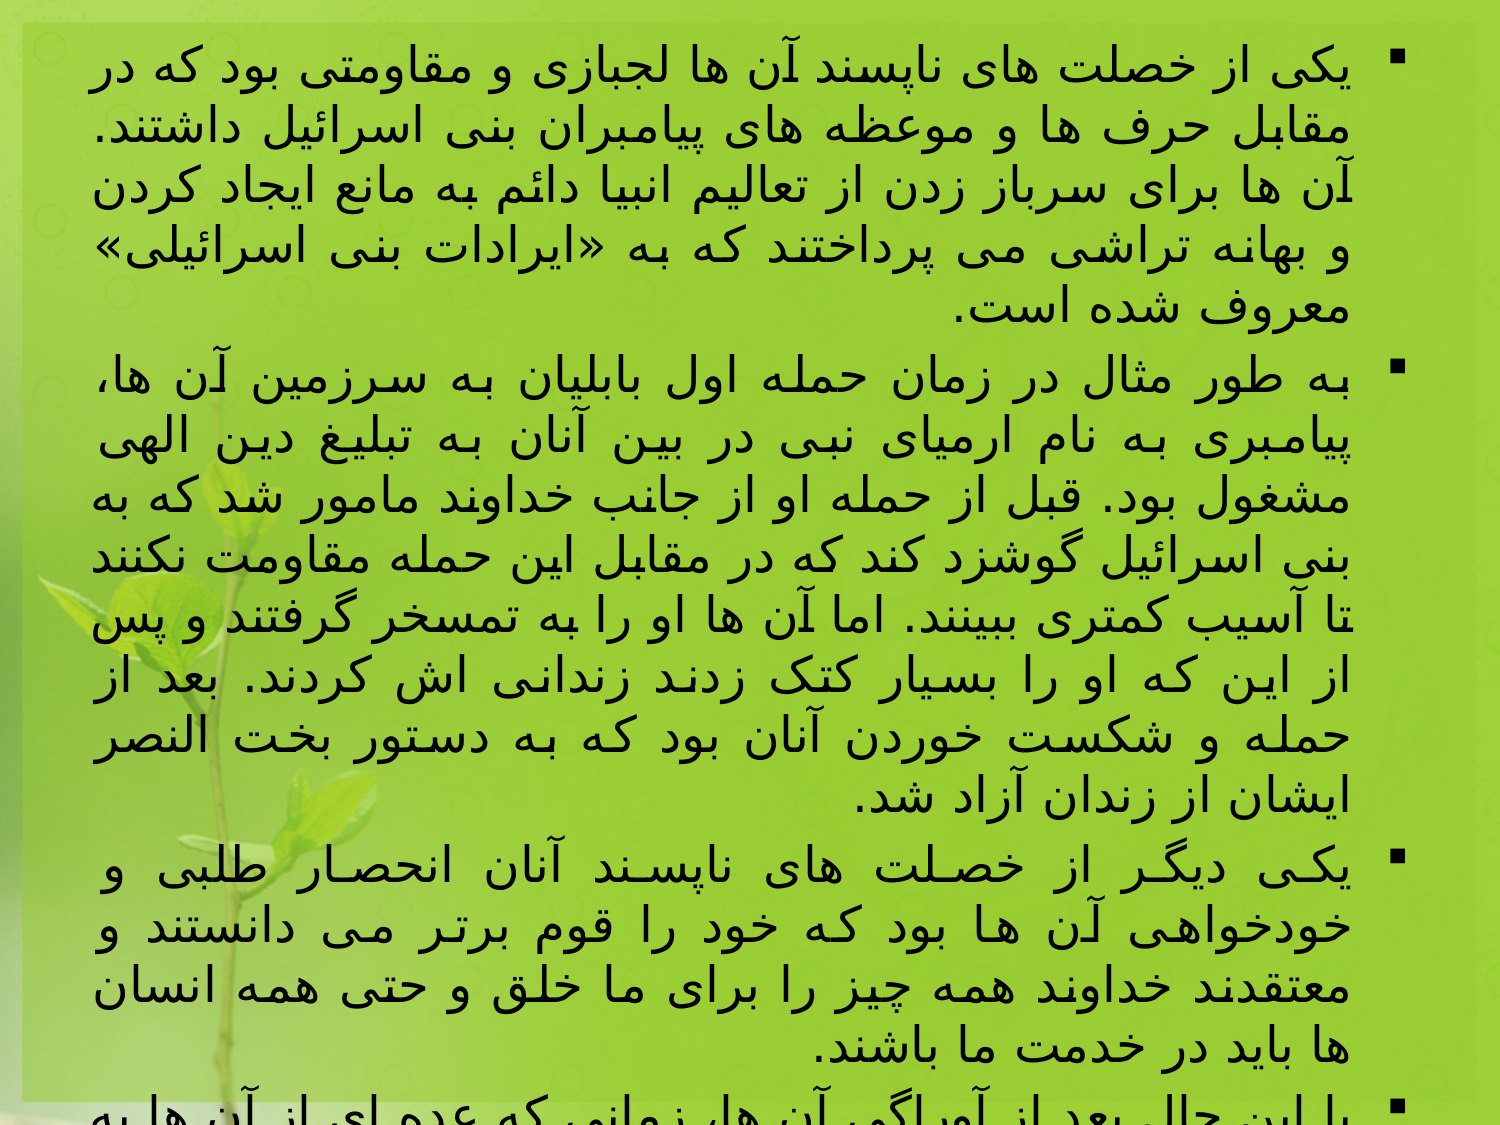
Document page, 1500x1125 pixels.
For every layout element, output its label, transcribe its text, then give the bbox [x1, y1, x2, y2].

list یکی از خصلت های ناپسند آن ها لجبازی و مقاومتی بود که در مقابل حرف ها و موعظه های پیامبران بنی اسرائیل داشتند. آن ها برای سرباز زدن از تعالیم انبیا دائم به مانع ایجاد کردن و بهانه تراشی می پرداختند که به «ایرادات بنی اسرائیلی» معروف شده است. به طور مثال در زمان حمله اول بابلیان به سرزمین آن ها، پیامبری به نام ارمیای نبی در بین آنان به تبلیغ دین الهی مشغول بود. قبل از حمله او از جانب خداوند مامور شد که به بنی اسرائیل گوشزد کند که در مقابل این حمله مقاومت نکنند تا آسیب کمتری ببینند. اما آن ها او را به تمسخر گرفتند و پس از این که او را بسیار کتک زدند زندانی اش کردند. بعد از حمله و شکست خوردن آنان بود که به دستور بخت النصر ایشان از زندان آزاد شد. یکی دیگر از خصلت های ناپسند آنان انحصار طلبی و خودخواهی آن ها بود که خود را قوم برتر می دانستند و معتقدند خداوند همه چیز را برای ما خلق و حتی همه انسان ها باید در خدمت ما باشند. با این حال بعد از آوراگی آن ها، زمانی که عده ای از آن ها به دامن مسلمان ها پناه بردند، مسلمانان با توجه به تعلیمات دینی خود با آن ها رفتار خوشی داشتند و حتی آن ها در سرزمین های اسلامی مانند اندلس آن زمان به درجات و مقامات اجتماعی هم می رسیدند. برخلاف مسلمانان، مسیحیان رفتار تحقیر آمیزی با یهودیانی که به اروپا پناه برده بودند داشتند و در اردوگاه های به نام گتو (ghetto) با حالت خفت باری آن ها را نگهداری می کردند. [74, 24, 1425, 1088]
picture [0, 0, 1500, 1125]
